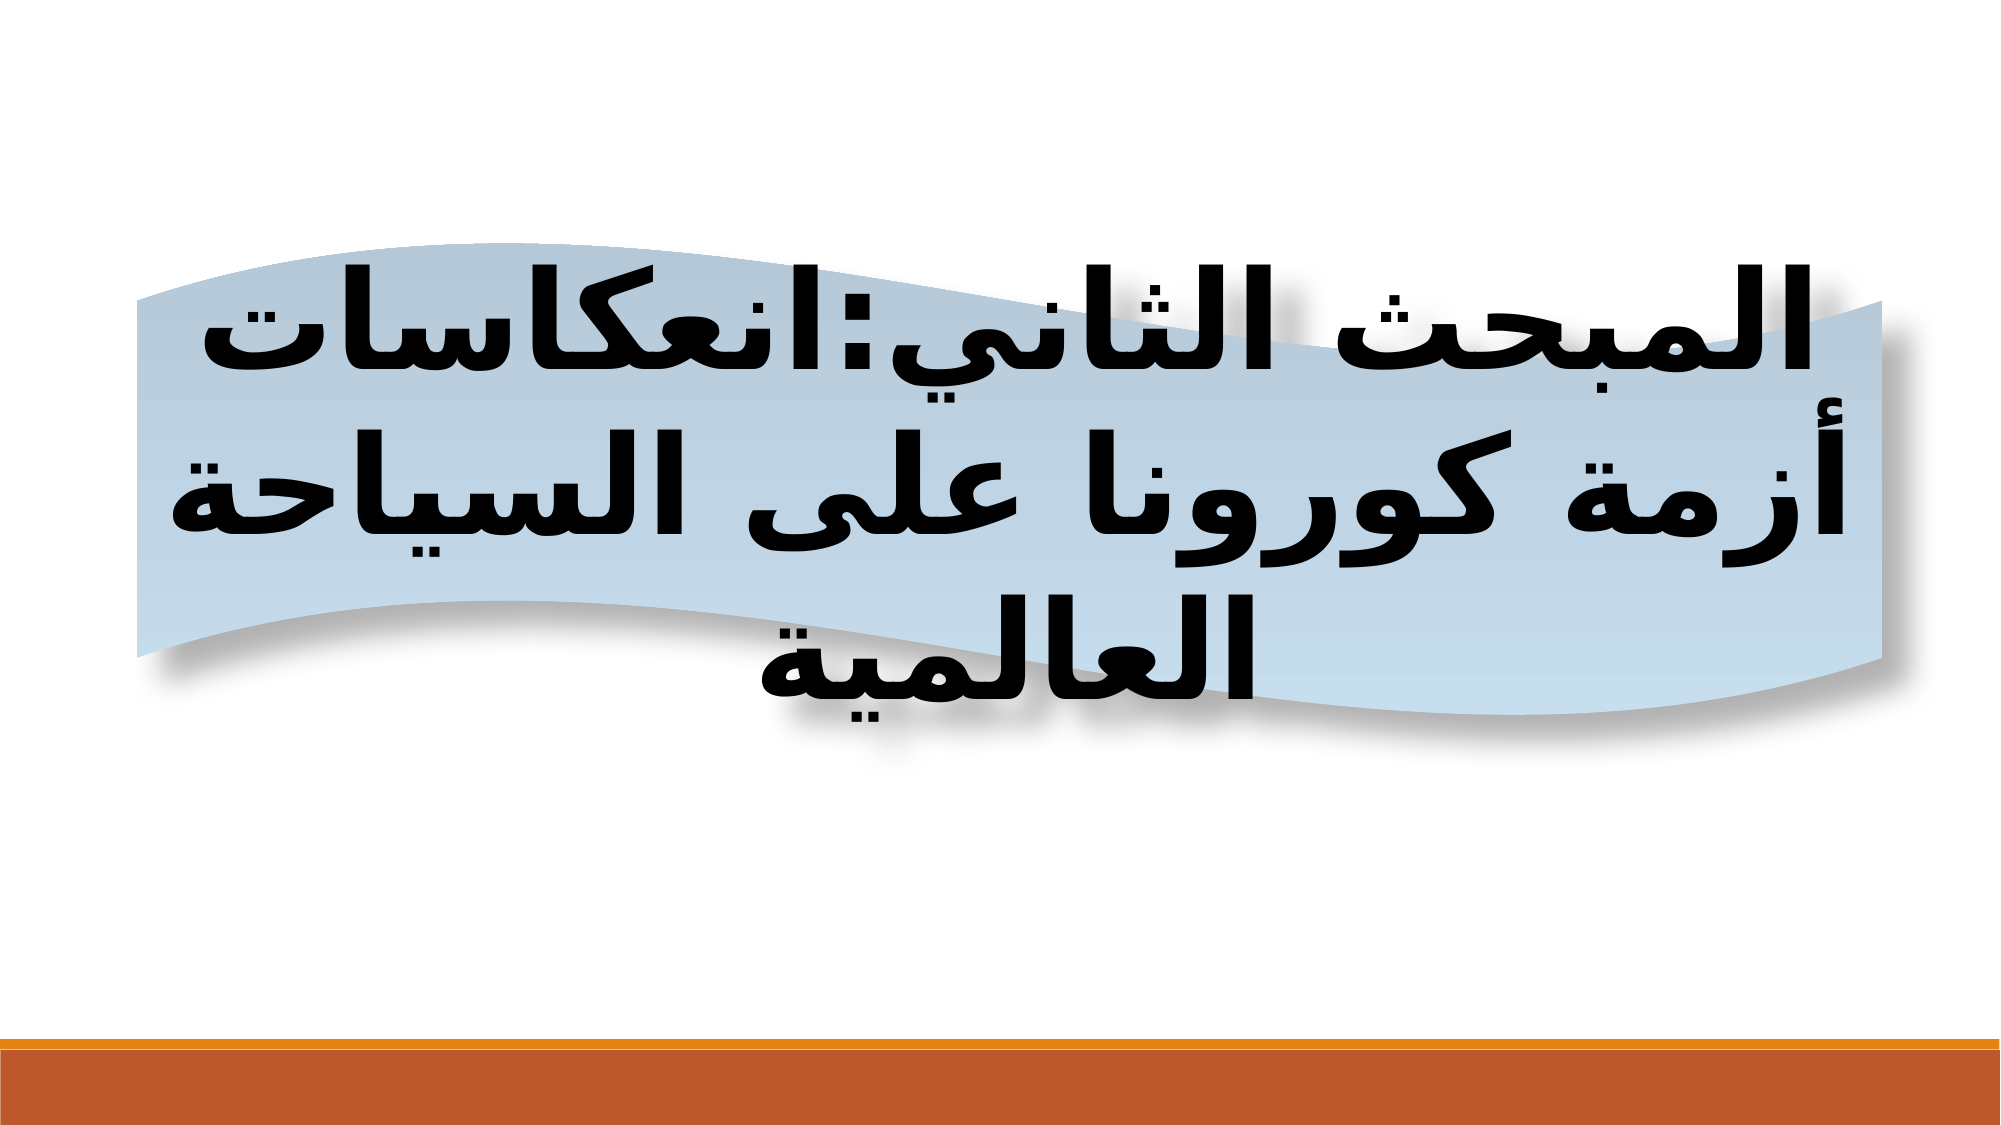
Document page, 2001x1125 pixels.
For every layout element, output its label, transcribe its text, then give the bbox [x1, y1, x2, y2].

text_box المبحث الثاني:انعكاسات أزمة كورونا على السياحة العالمية [135, 242, 1884, 717]
